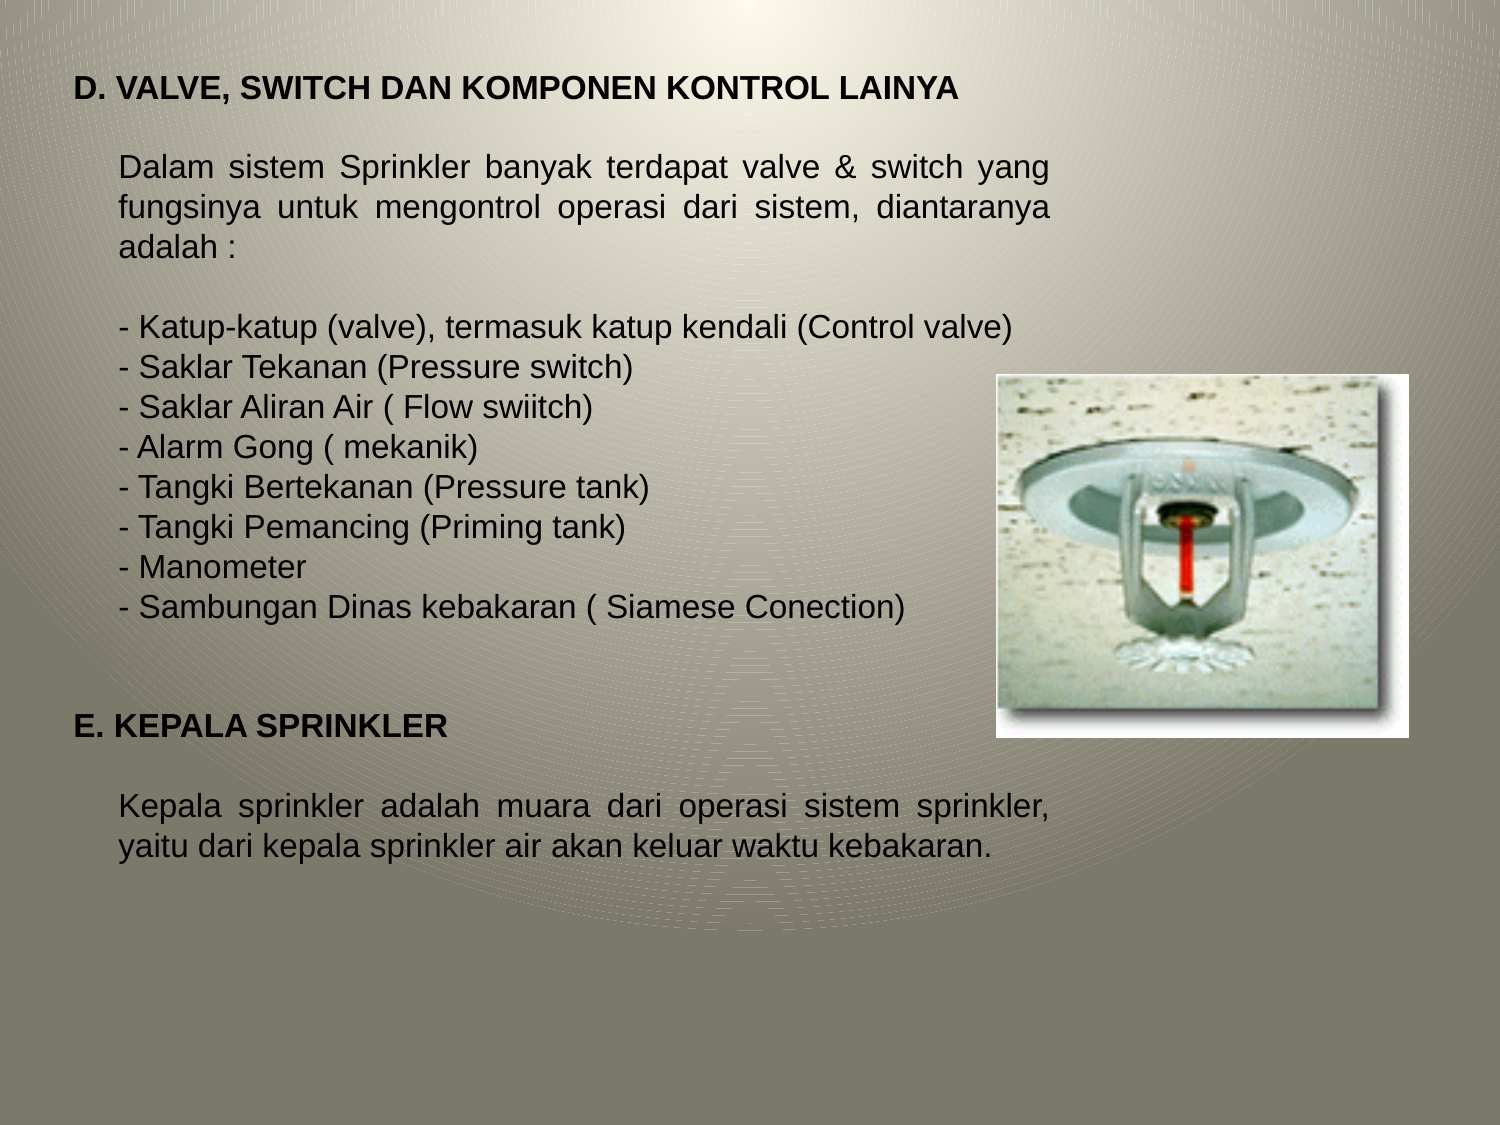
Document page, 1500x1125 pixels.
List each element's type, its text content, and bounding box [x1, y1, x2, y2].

picture [995, 374, 1409, 738]
text_box D. VALVE, SWITCH DAN KOMPONEN KONTROL LAINYA Dalam sistem Sprinkler banyak terdapat valve & switch yang fungsinya untuk mengontrol operasi dari sistem, diantaranya adalah : - Katup-katup (valve), termasuk katup kendali (Control valve) - Saklar Tekanan (Pressure switch) - Saklar Aliran Air ( Flow swiitch) - Alarm Gong ( mekanik) - Tangki Bertekanan (Pressure tank) - Tangki Pemancing (Priming tank) - Manometer - Sambungan Dinas kebakaran ( Siamese Conection) E. KEPALA SPRINKLER Kepala sprinkler adalah muara dari operasi sistem sprinkler, yaitu dari kepala sprinkler air akan keluar waktu kebakaran. [58, 58, 1067, 952]
